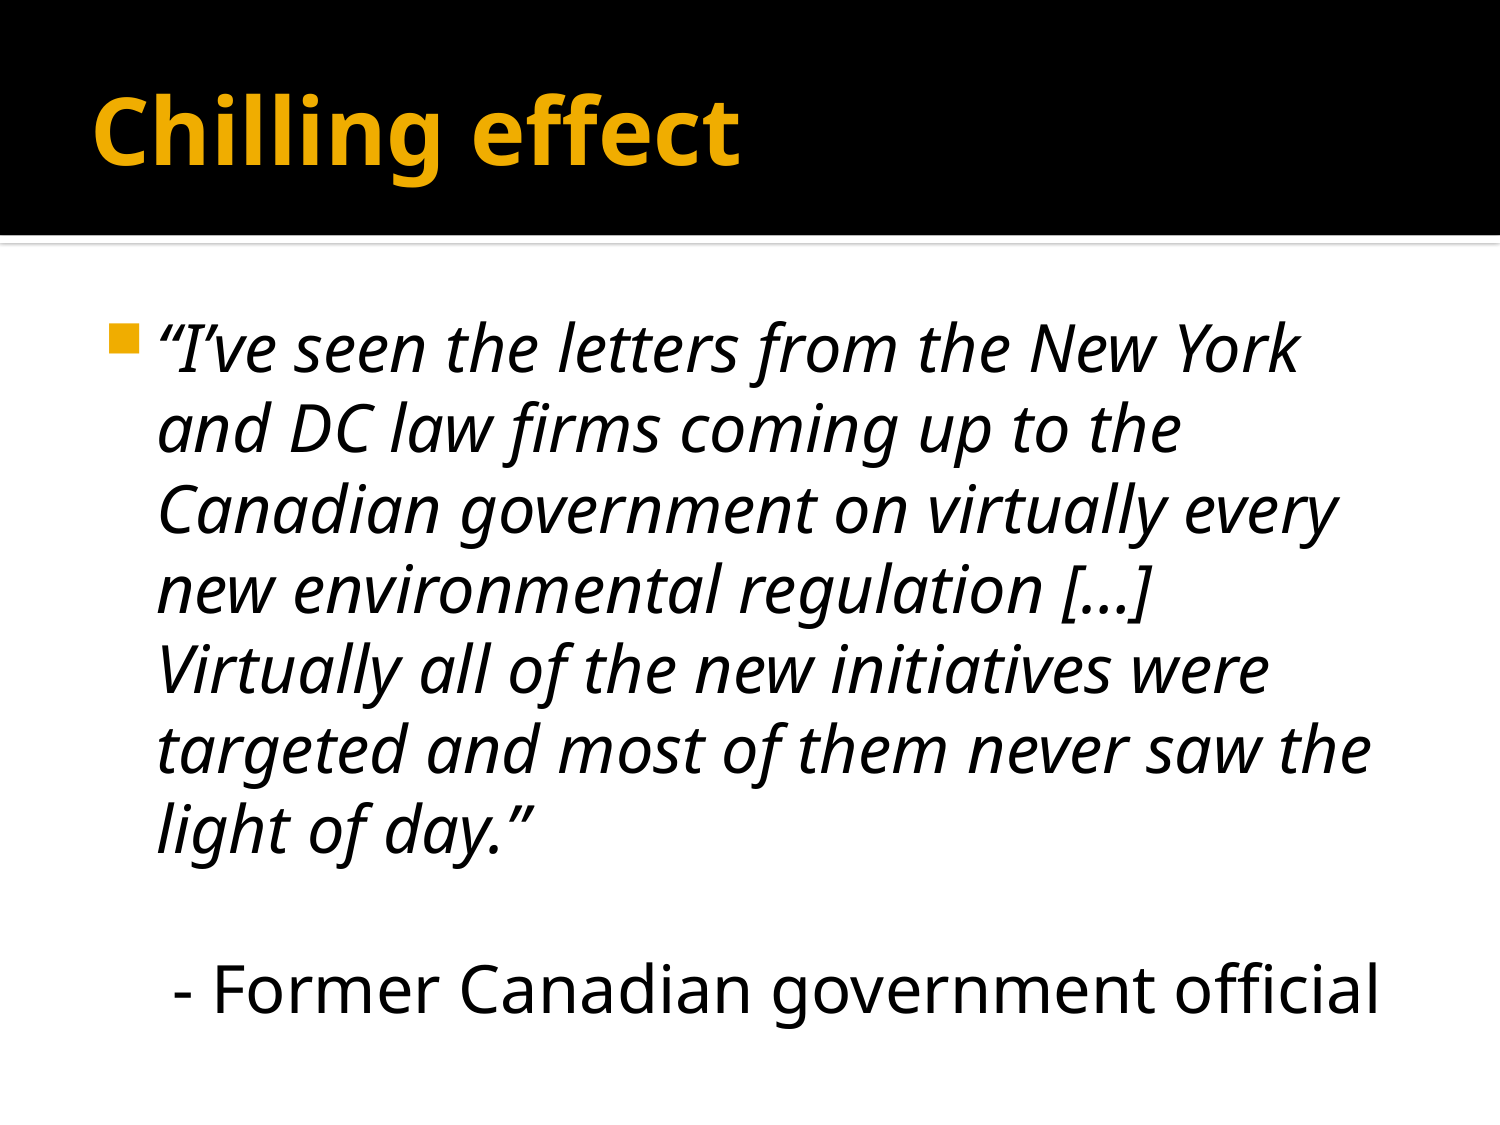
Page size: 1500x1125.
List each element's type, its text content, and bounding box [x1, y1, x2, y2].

title Chilling effect [75, 25, 1425, 231]
list “I’ve seen the letters from the New York and DC law firms coming up to the Canadian government on virtually every new environmental regulation […] Virtually all of the new initiatives were targeted and most of them never saw the light of day.” - Former Canadian government official [75, 291, 1425, 1050]
